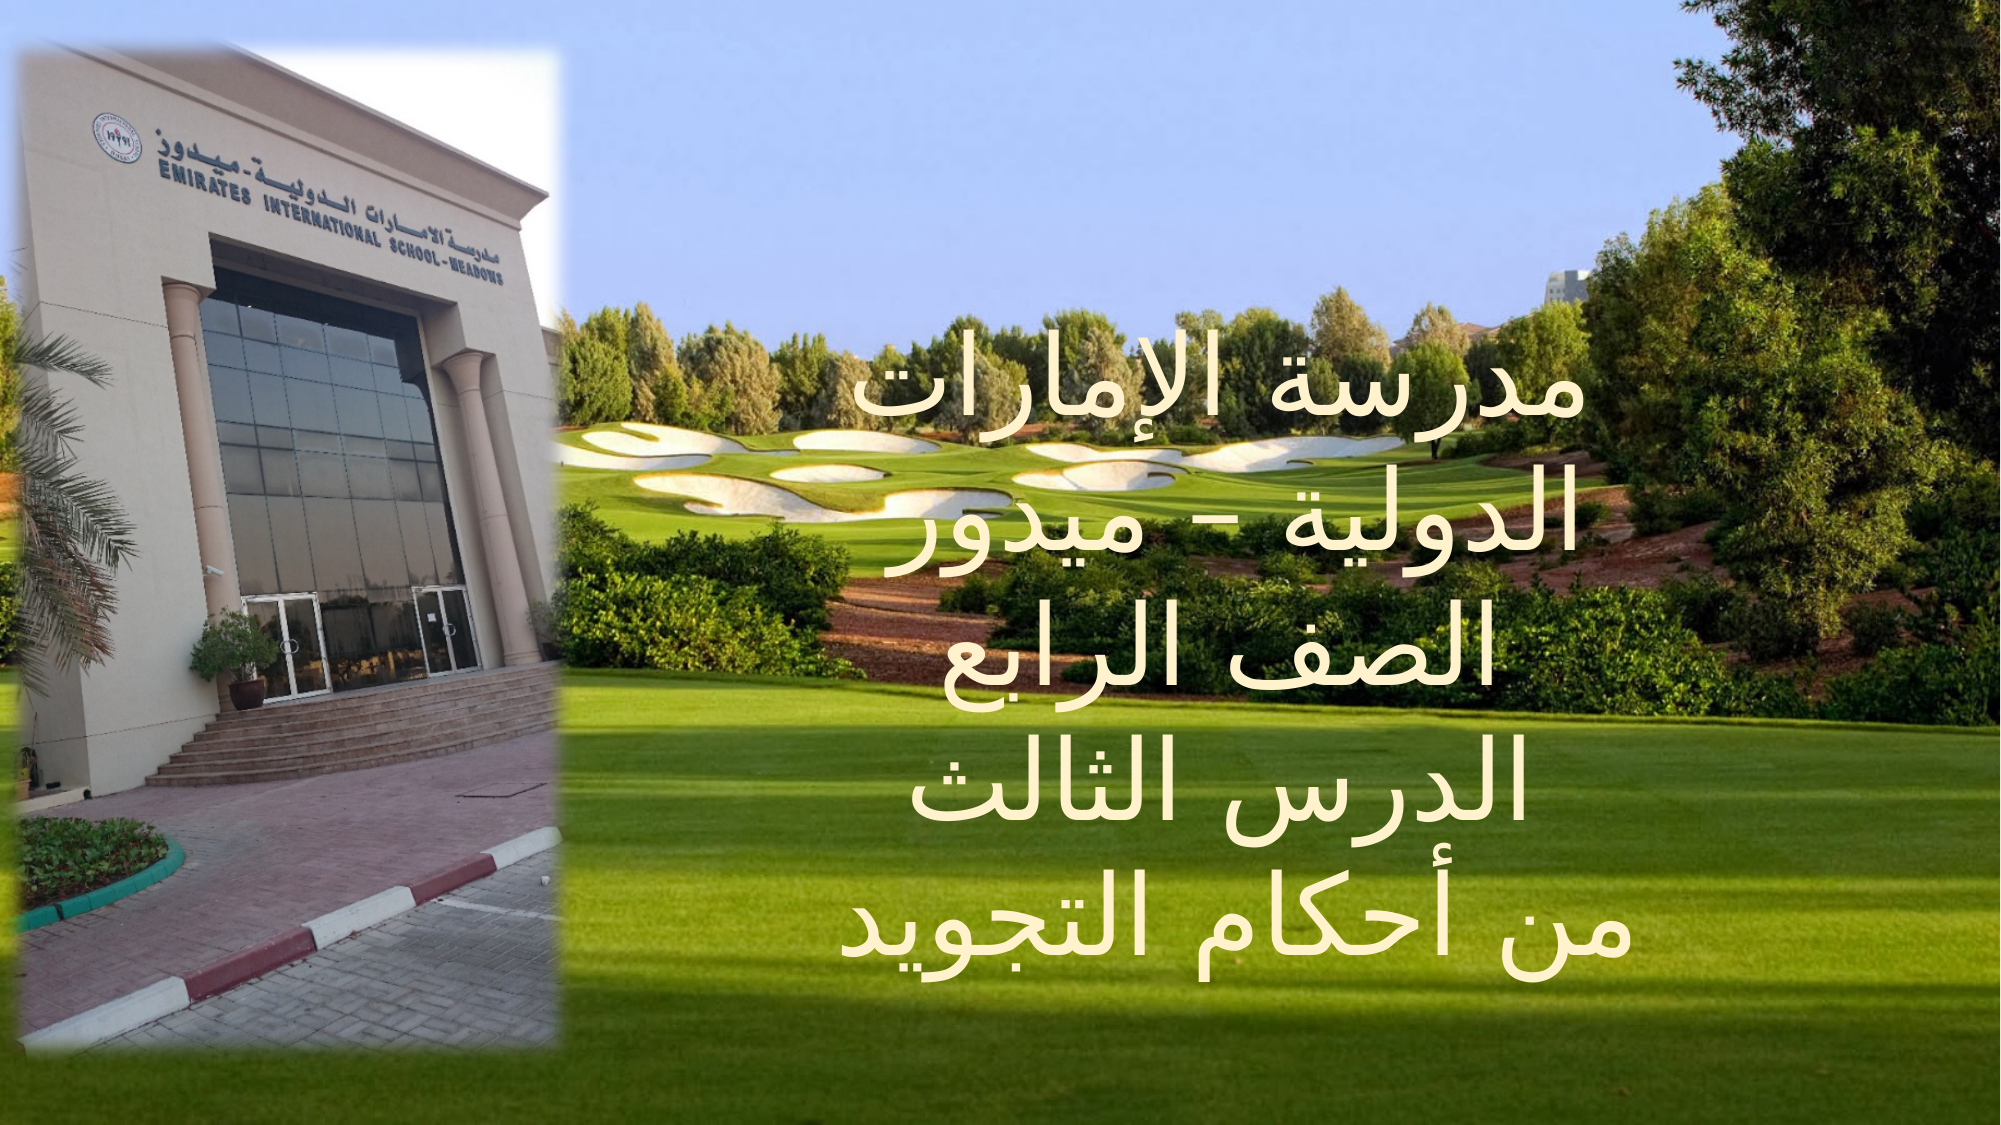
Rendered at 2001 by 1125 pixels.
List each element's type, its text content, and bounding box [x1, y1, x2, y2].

text_box مدرسة الإمارات الدولية – ميدوز الصف الرابع الدرس الثالث من أحكام التجويد [666, 295, 1775, 985]
picture [0, 0, 2001, 1125]
